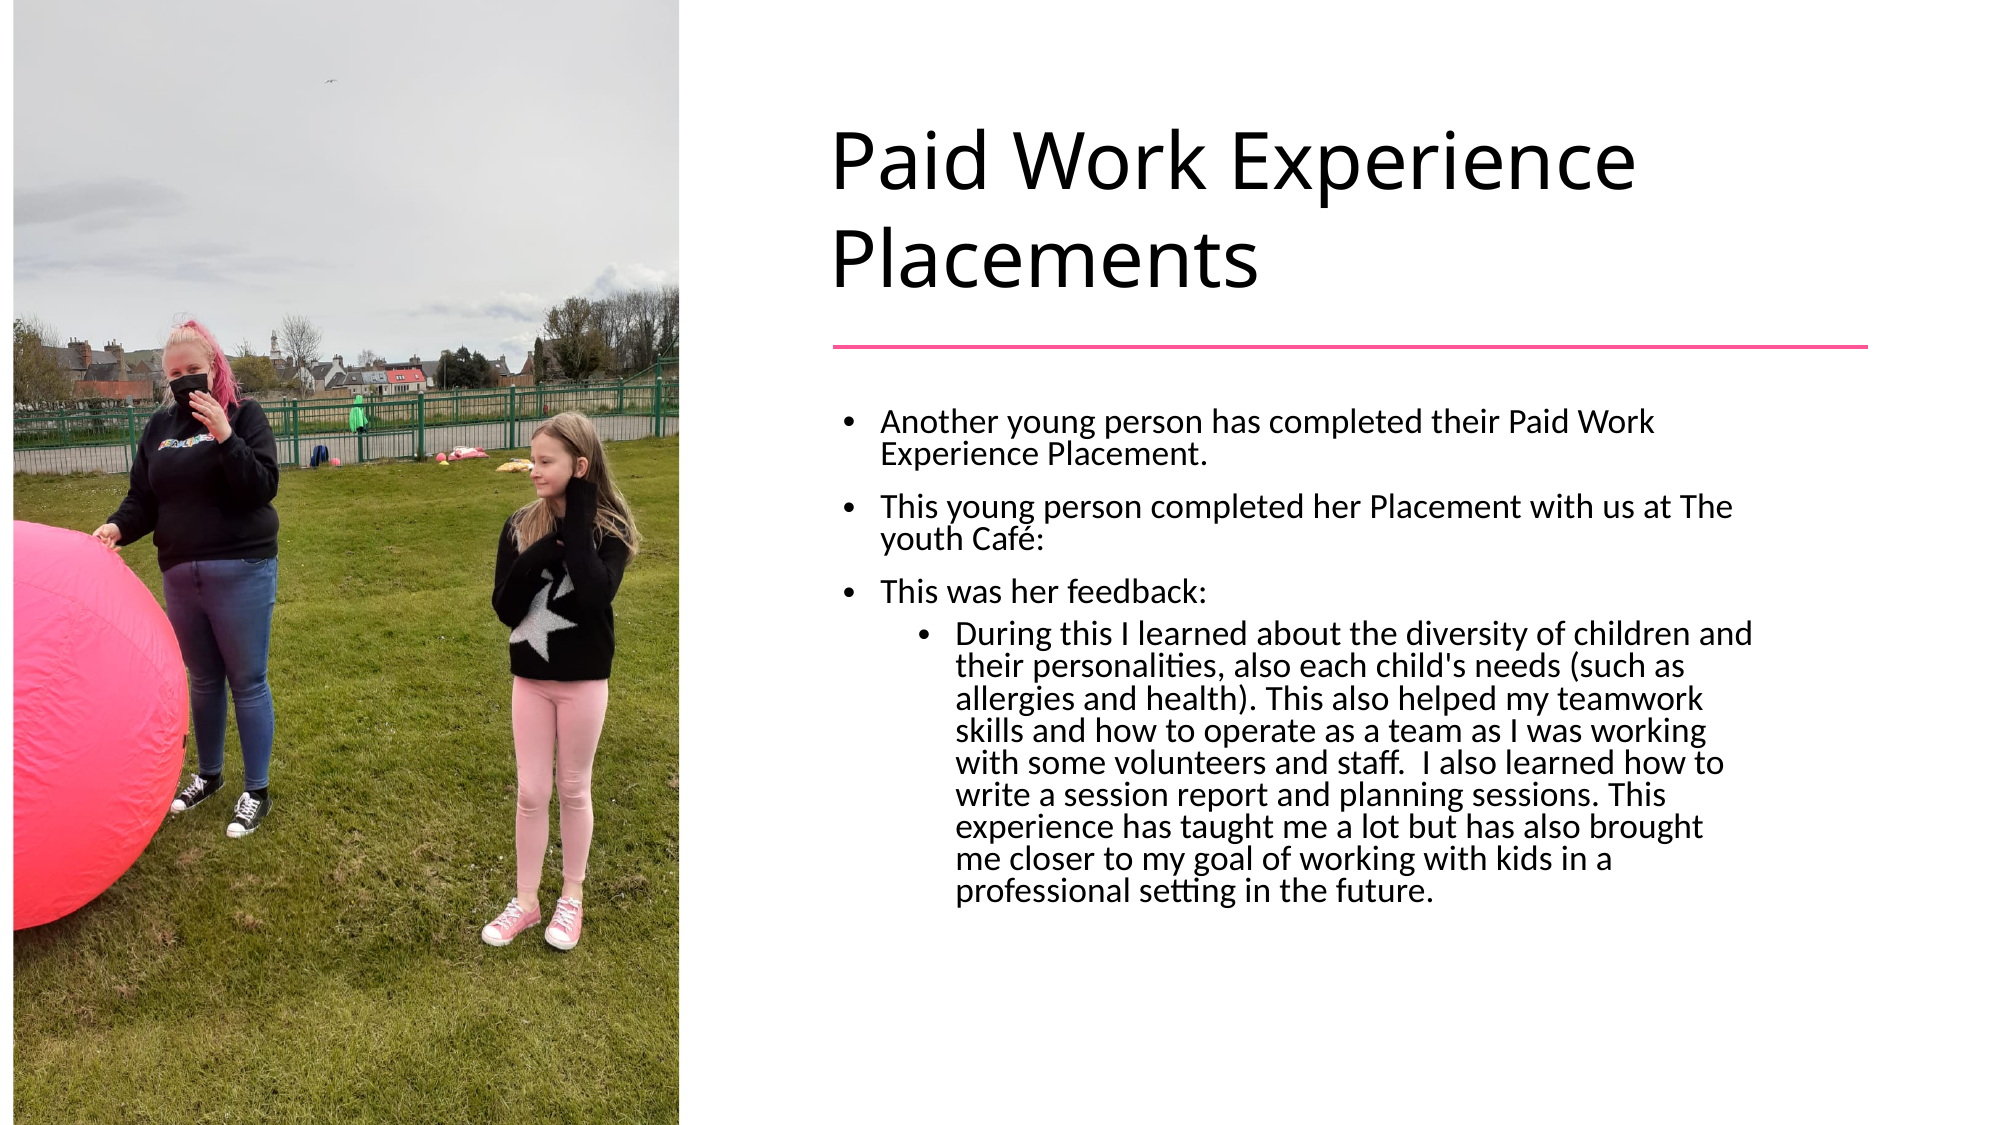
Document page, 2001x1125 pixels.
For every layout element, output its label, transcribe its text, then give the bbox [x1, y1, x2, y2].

title Paid Work Experience Placements [814, 103, 1895, 315]
list Another young person has completed their Paid Work Experience Placement. This young person completed her Placement with us at The youth Café: This was her feedback: During this I learned about the diversity of children and their personalities, also each child's needs (such as allergies and health). This also helped my teamwork skills and how to operate as a team as I was working with some volunteers and staff. I also learned how to write a session report and planning sessions. This experience has taught me a lot but has also brought me closer to my goal of working with kids in a professional setting in the future. [828, 399, 1774, 1021]
picture [13, 0, 680, 1125]
